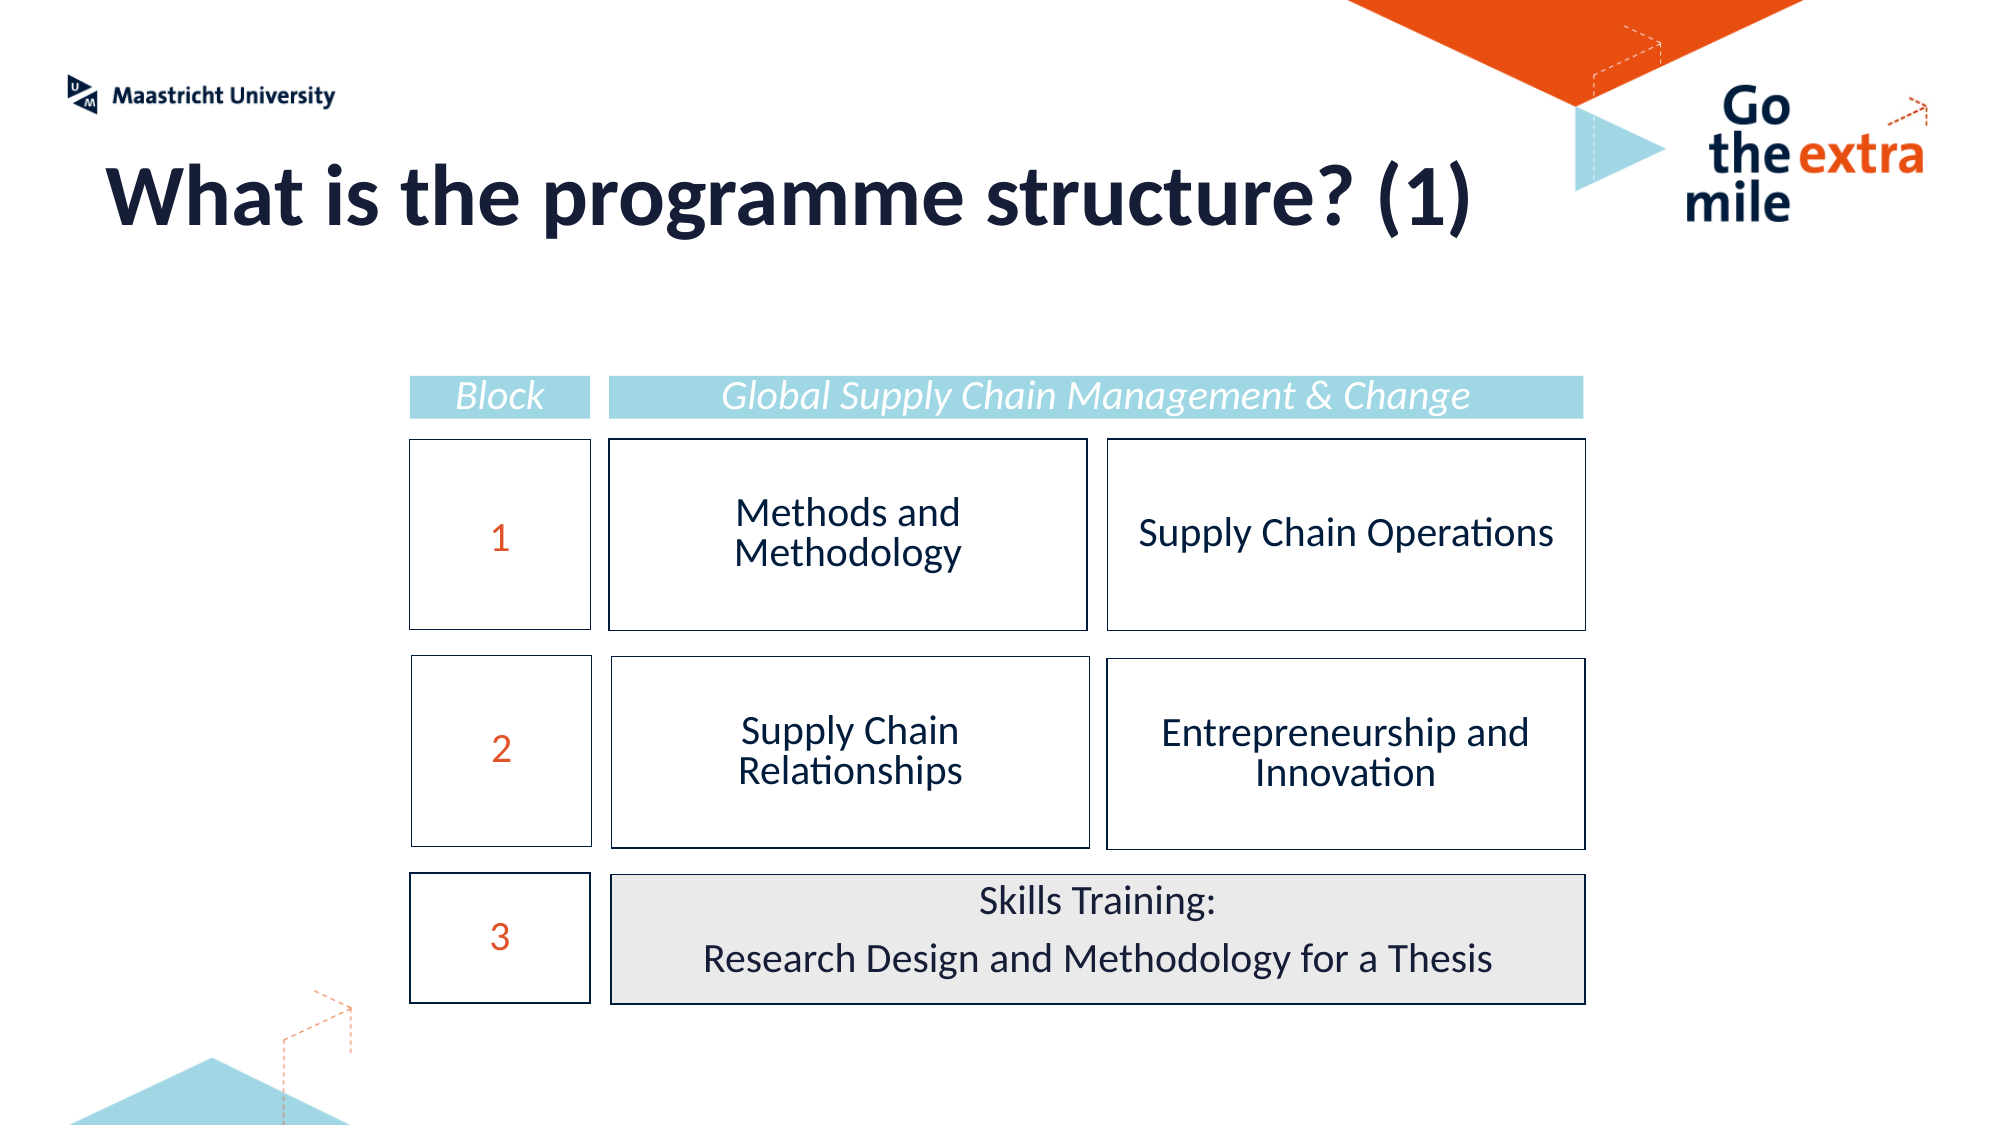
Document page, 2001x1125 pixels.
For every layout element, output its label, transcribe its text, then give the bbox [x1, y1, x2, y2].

text_box Block [409, 375, 591, 419]
text_box Entrepreneurship and Innovation [1106, 658, 1585, 850]
picture [0, 0, 340, 119]
title What is the programme structure? (1) [105, 149, 1553, 275]
picture [0, 984, 361, 1125]
text_box Supply Chain Relationships [611, 656, 1090, 848]
text_box 3 [409, 872, 591, 1003]
text_box 1 [409, 439, 591, 630]
text_box Supply Chain Operations [1107, 439, 1586, 631]
picture [1341, 0, 2000, 224]
text_box Methods and Methodology [609, 439, 1088, 631]
text_box Global Supply Chain Management & Change [609, 375, 1584, 419]
text_box Skills Training: Research Design and Methodology for a Thesis [611, 874, 1586, 1005]
text_box 2 [411, 655, 592, 847]
